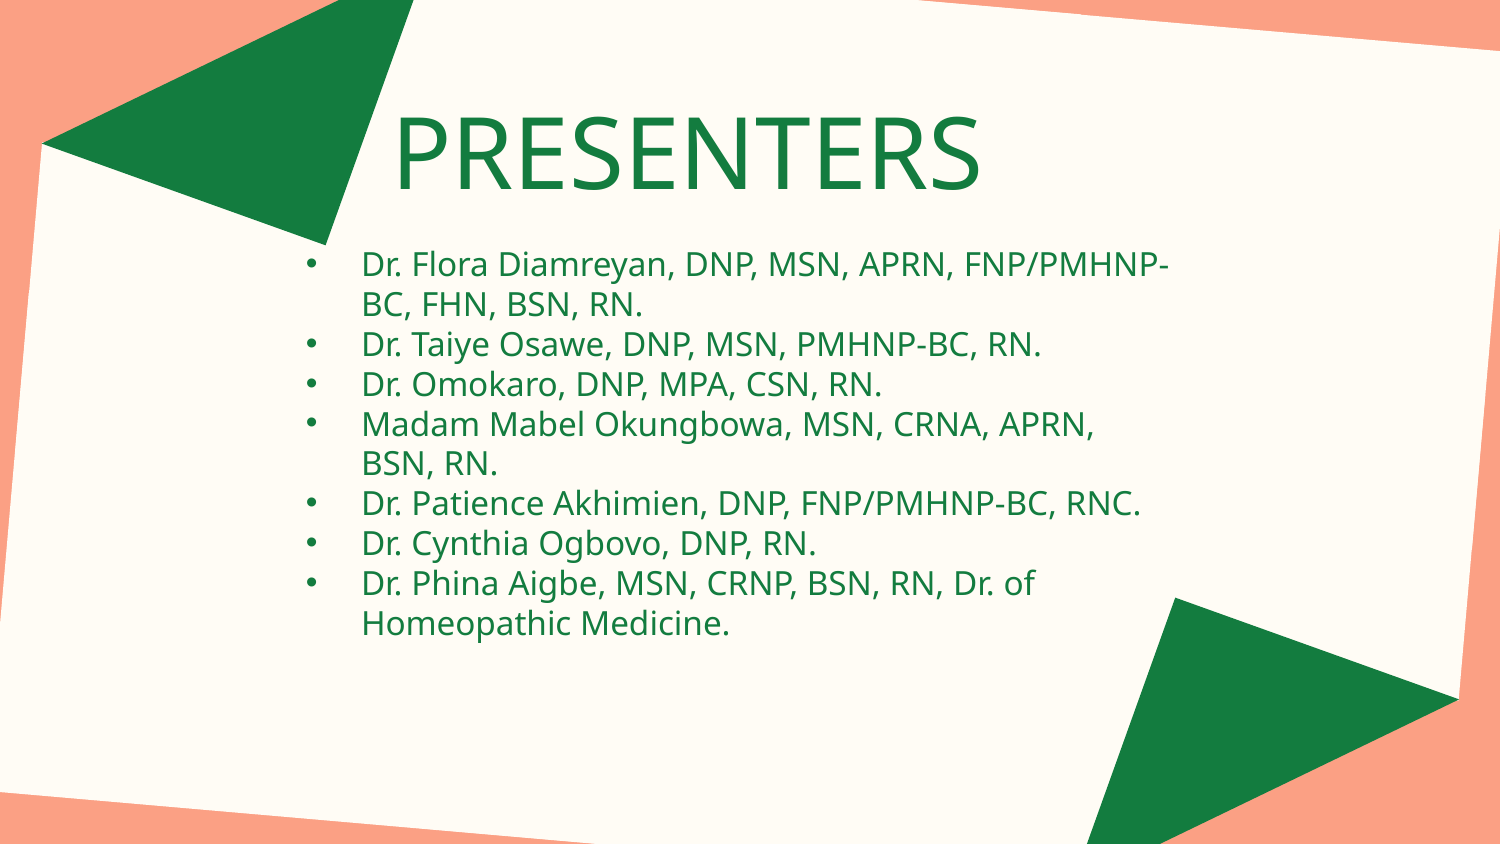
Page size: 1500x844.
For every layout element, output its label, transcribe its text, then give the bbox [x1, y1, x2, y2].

subtitle Dr. Flora Diamreyan, DNP, MSN, APRN, FNP/PMHNP-BC, FHN, BSN, RN. Dr. Taiye Osawe, DNP, MSN, PMHNP-BC, RN. Dr. Omokaro, DNP, MPA, CSN, RN. Madam Mabel Okungbowa, MSN, CRNA, APRN, BSN, RN. Dr. Patience Akhimien, DNP, FNP/PMHNP-BC, RNC. Dr. Cynthia Ogbovo, DNP, RN. Dr. Phina Aigbe, MSN, CRNP, BSN, RN, Dr. of Homeopathic Medicine. [271, 228, 1190, 756]
title PRESENTERS [376, 88, 1278, 228]
